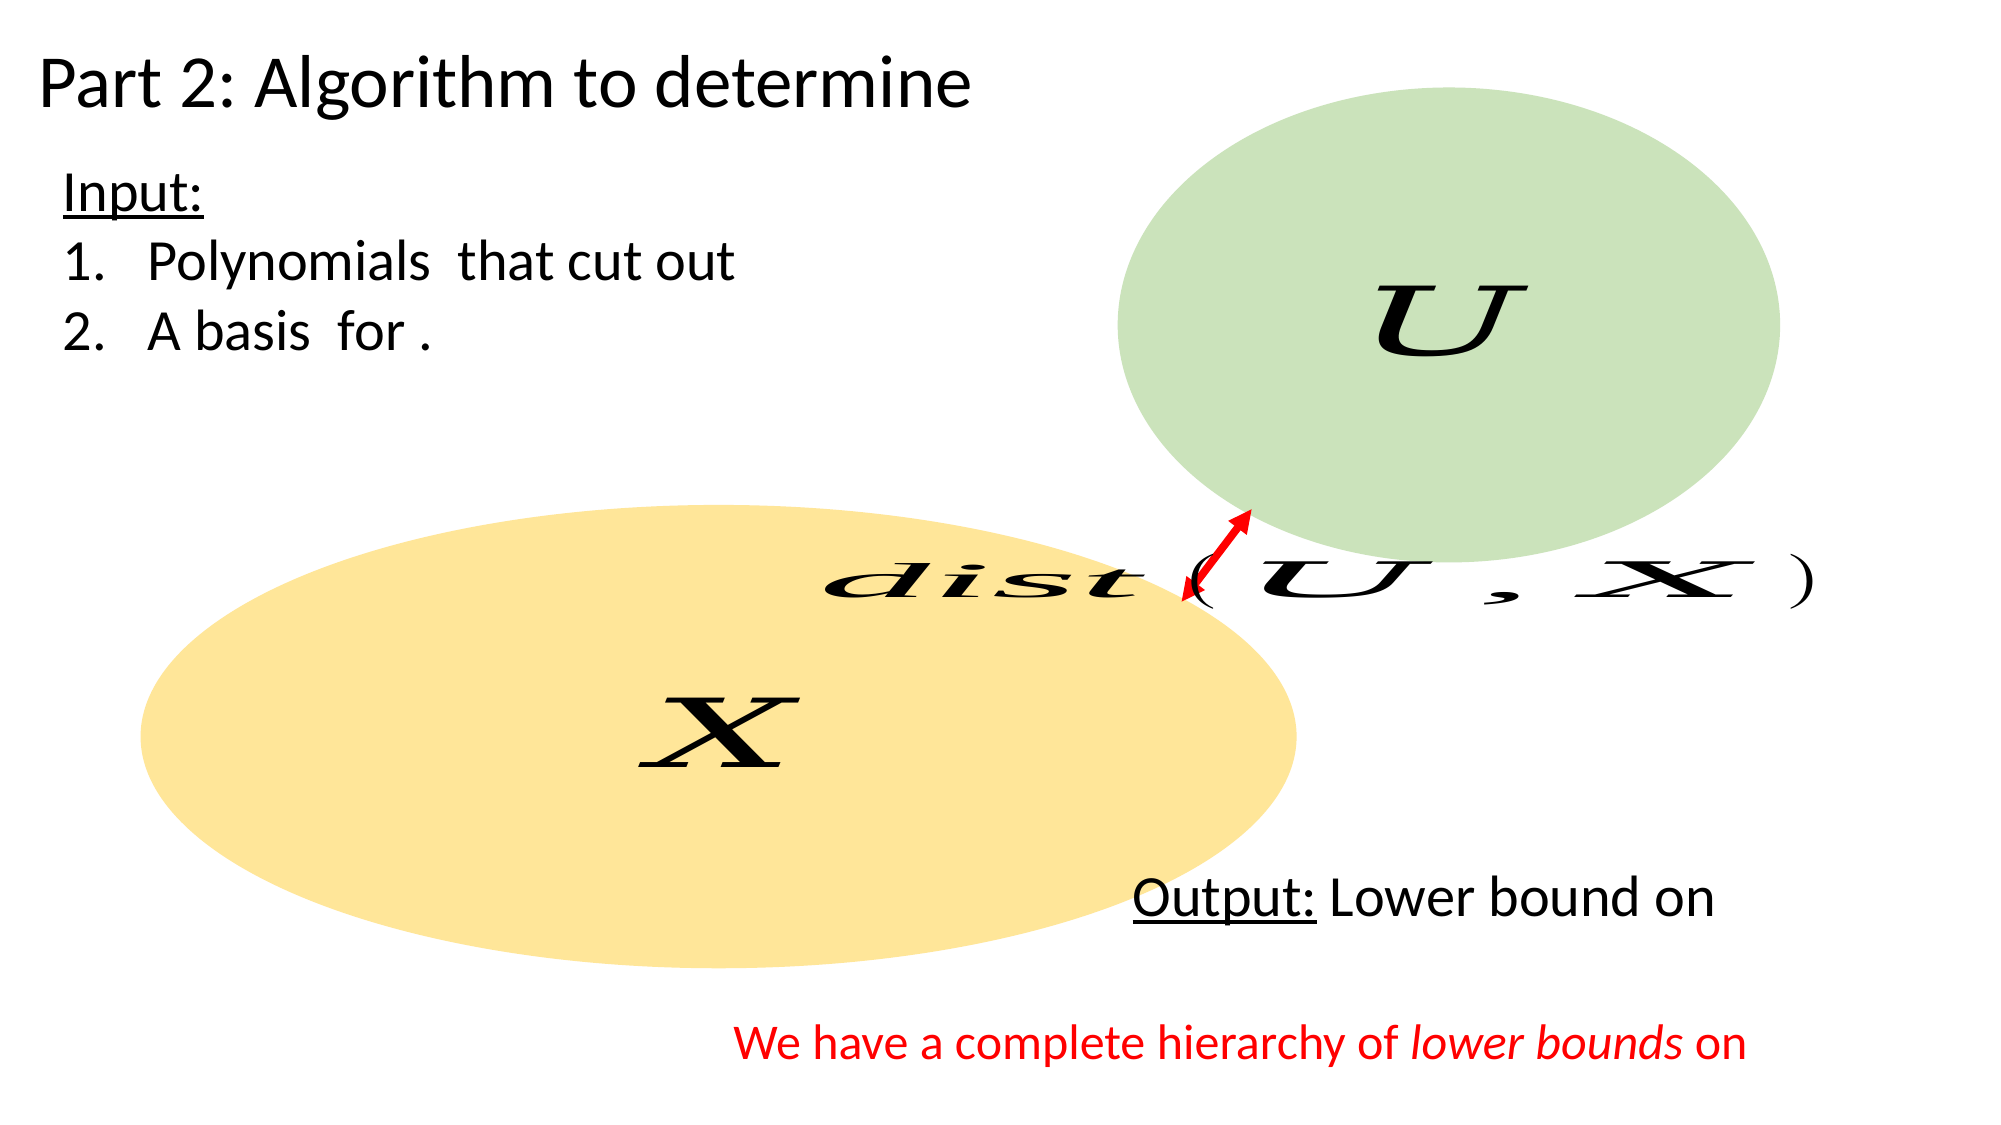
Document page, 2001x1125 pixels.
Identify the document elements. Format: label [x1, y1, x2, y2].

text_box [1181, 509, 1252, 602]
text_box [1116, 86, 1782, 564]
text_box [139, 503, 1298, 970]
